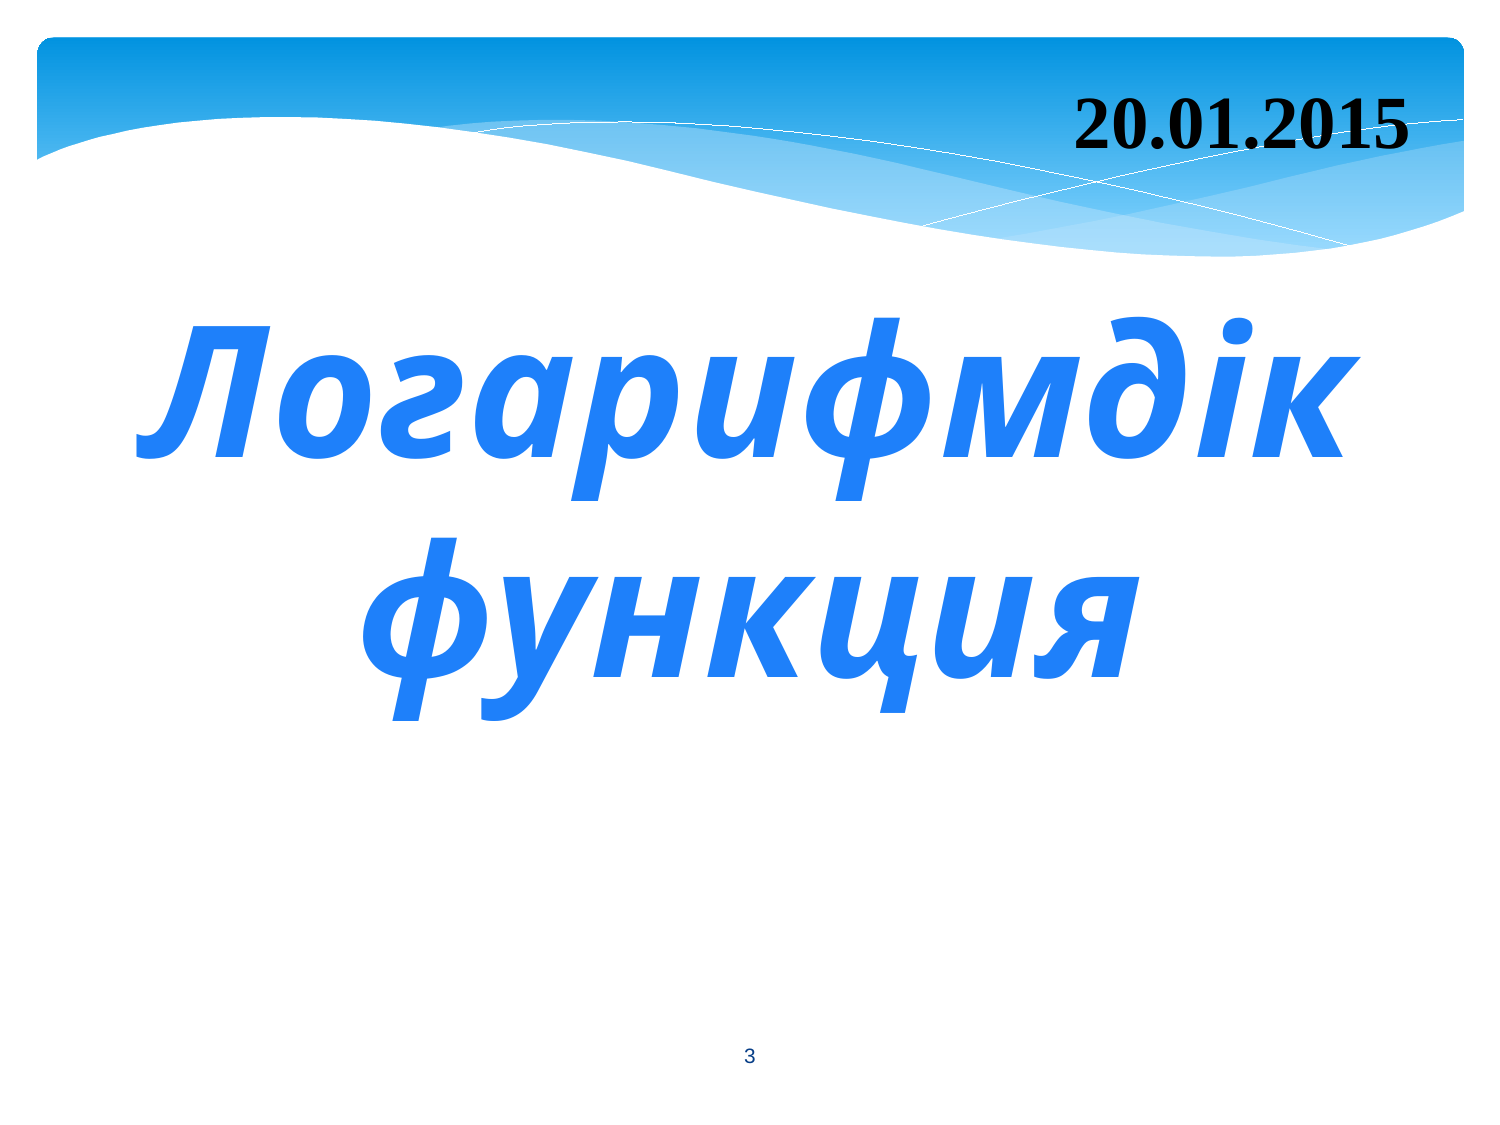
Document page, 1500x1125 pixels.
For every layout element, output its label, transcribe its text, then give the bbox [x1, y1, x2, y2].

text_box Логарифмдік функция [100, 267, 1400, 722]
text_box 20.01.2015 [1059, 66, 1427, 172]
slide_number 3 [654, 1025, 846, 1086]
